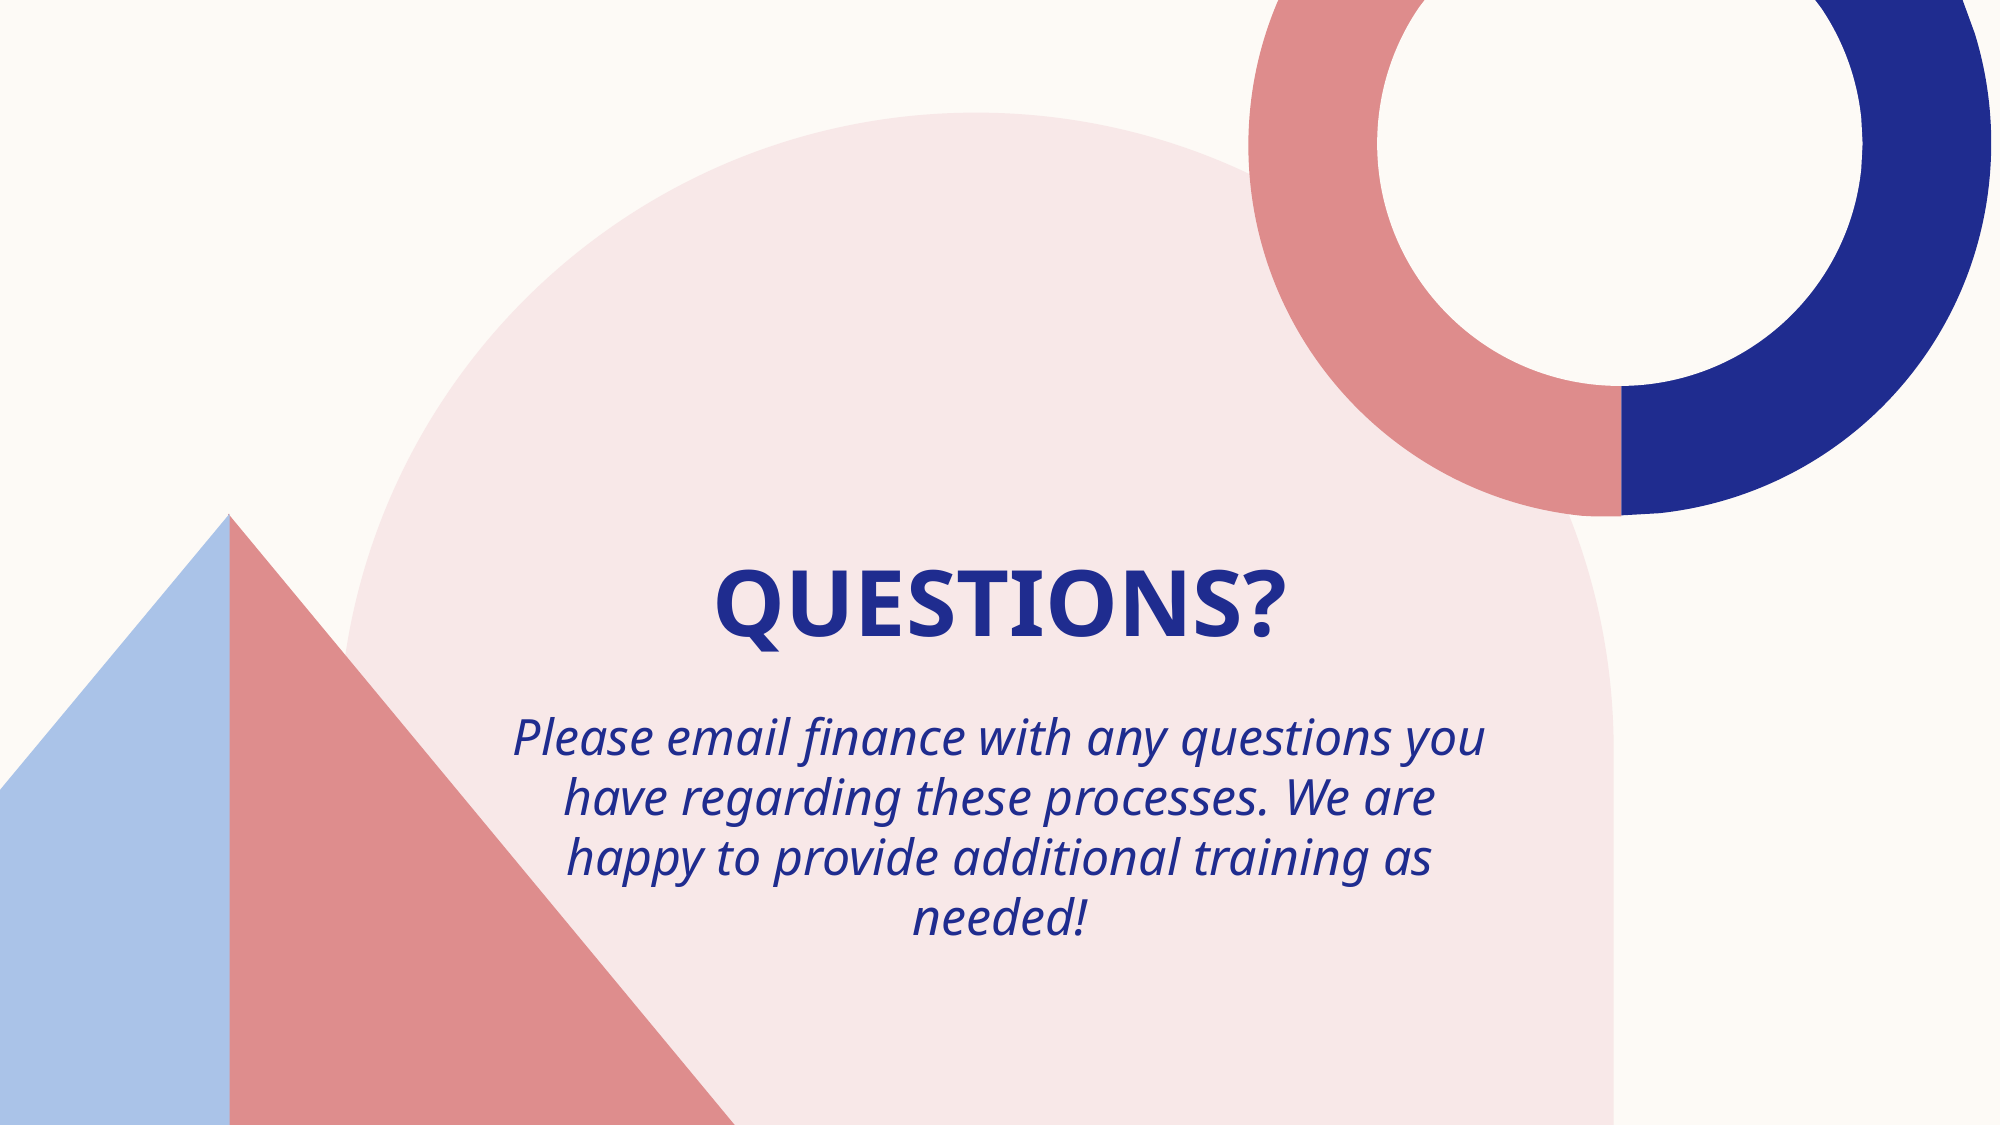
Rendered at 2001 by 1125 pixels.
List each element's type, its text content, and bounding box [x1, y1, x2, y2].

list Please email finance with any questions you have regarding these processes. We are happy to provide additional training as needed! [474, 705, 1525, 789]
title Questions? [474, 536, 1525, 663]
